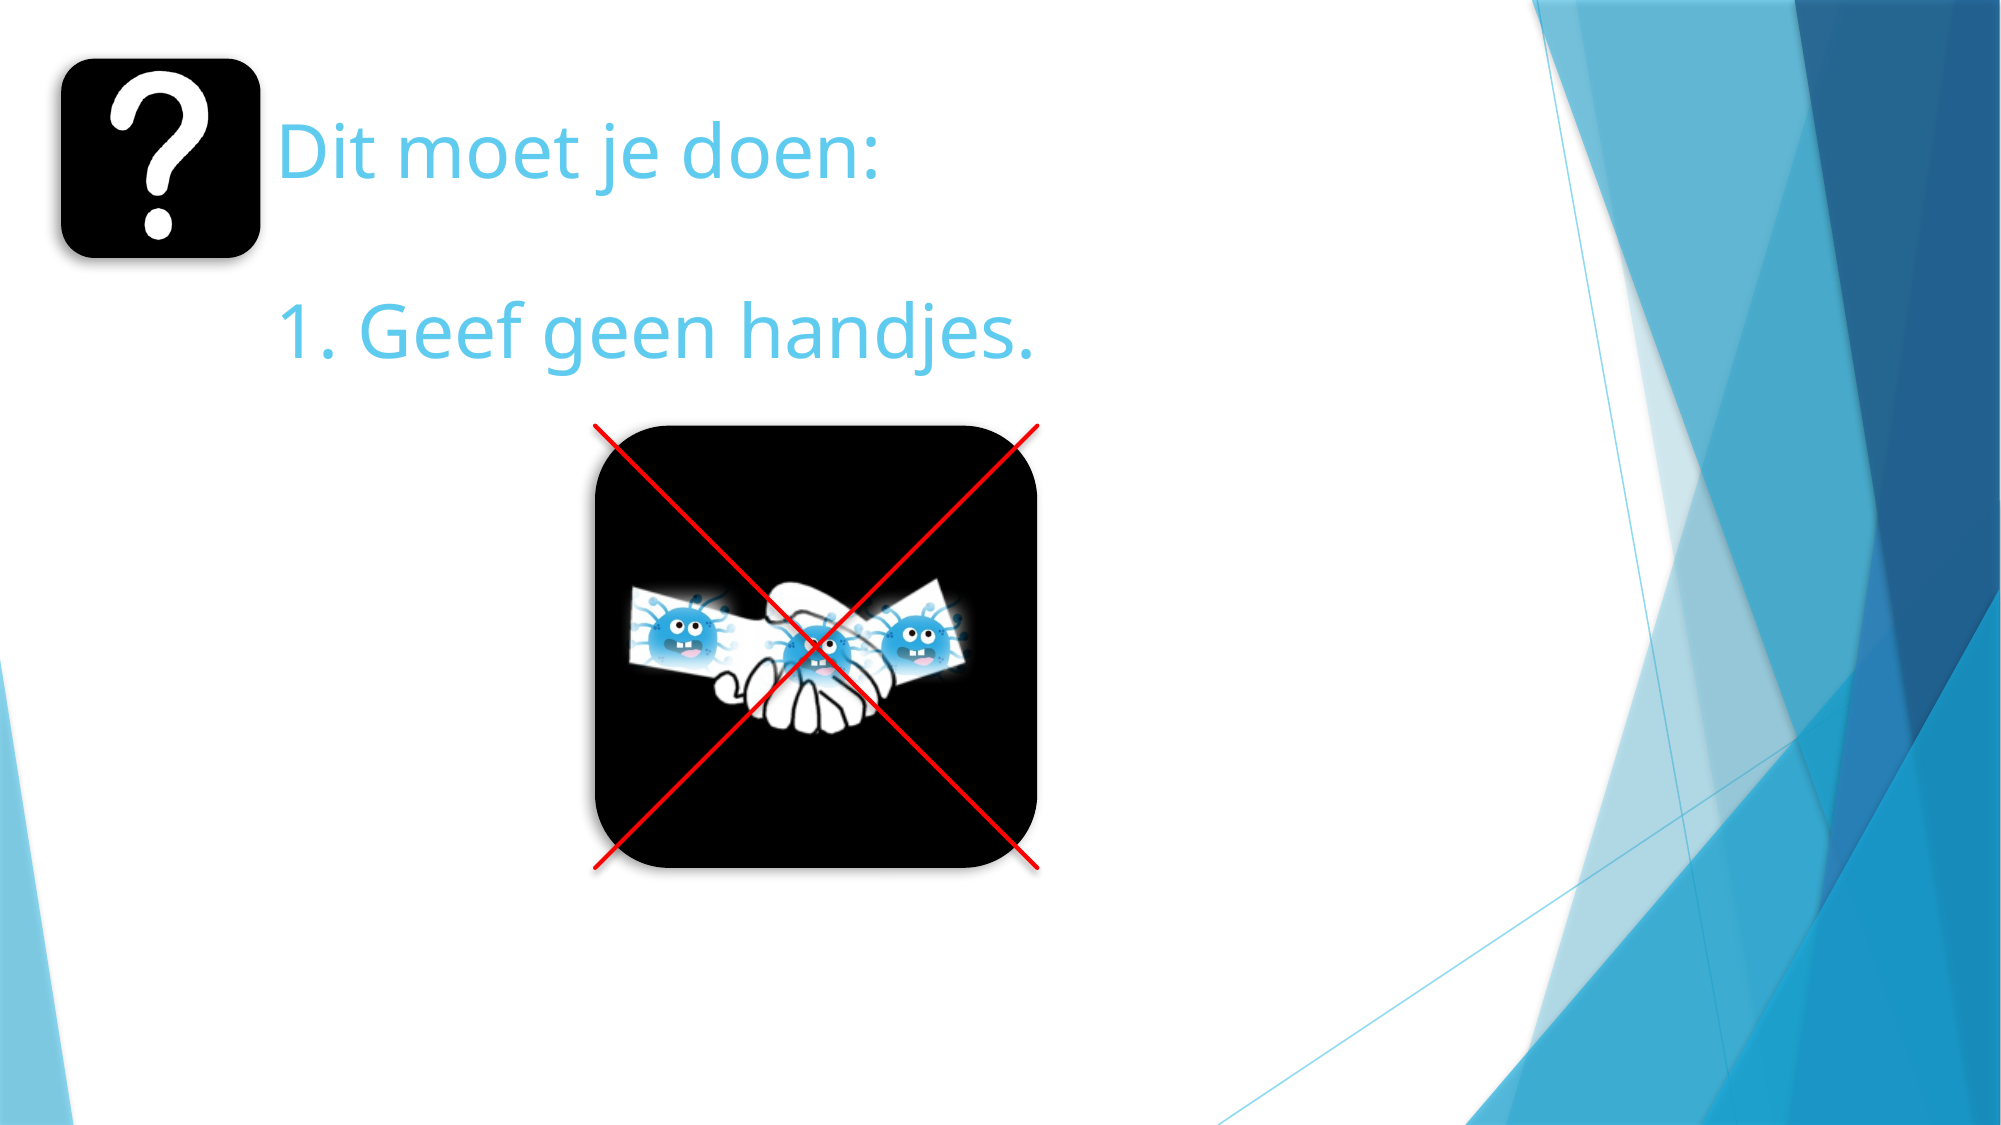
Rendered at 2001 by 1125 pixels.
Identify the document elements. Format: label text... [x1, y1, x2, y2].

title Dit moet je doen: 1. Geef geen handjes. [260, 95, 1246, 389]
picture [60, 58, 261, 259]
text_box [594, 425, 1038, 869]
